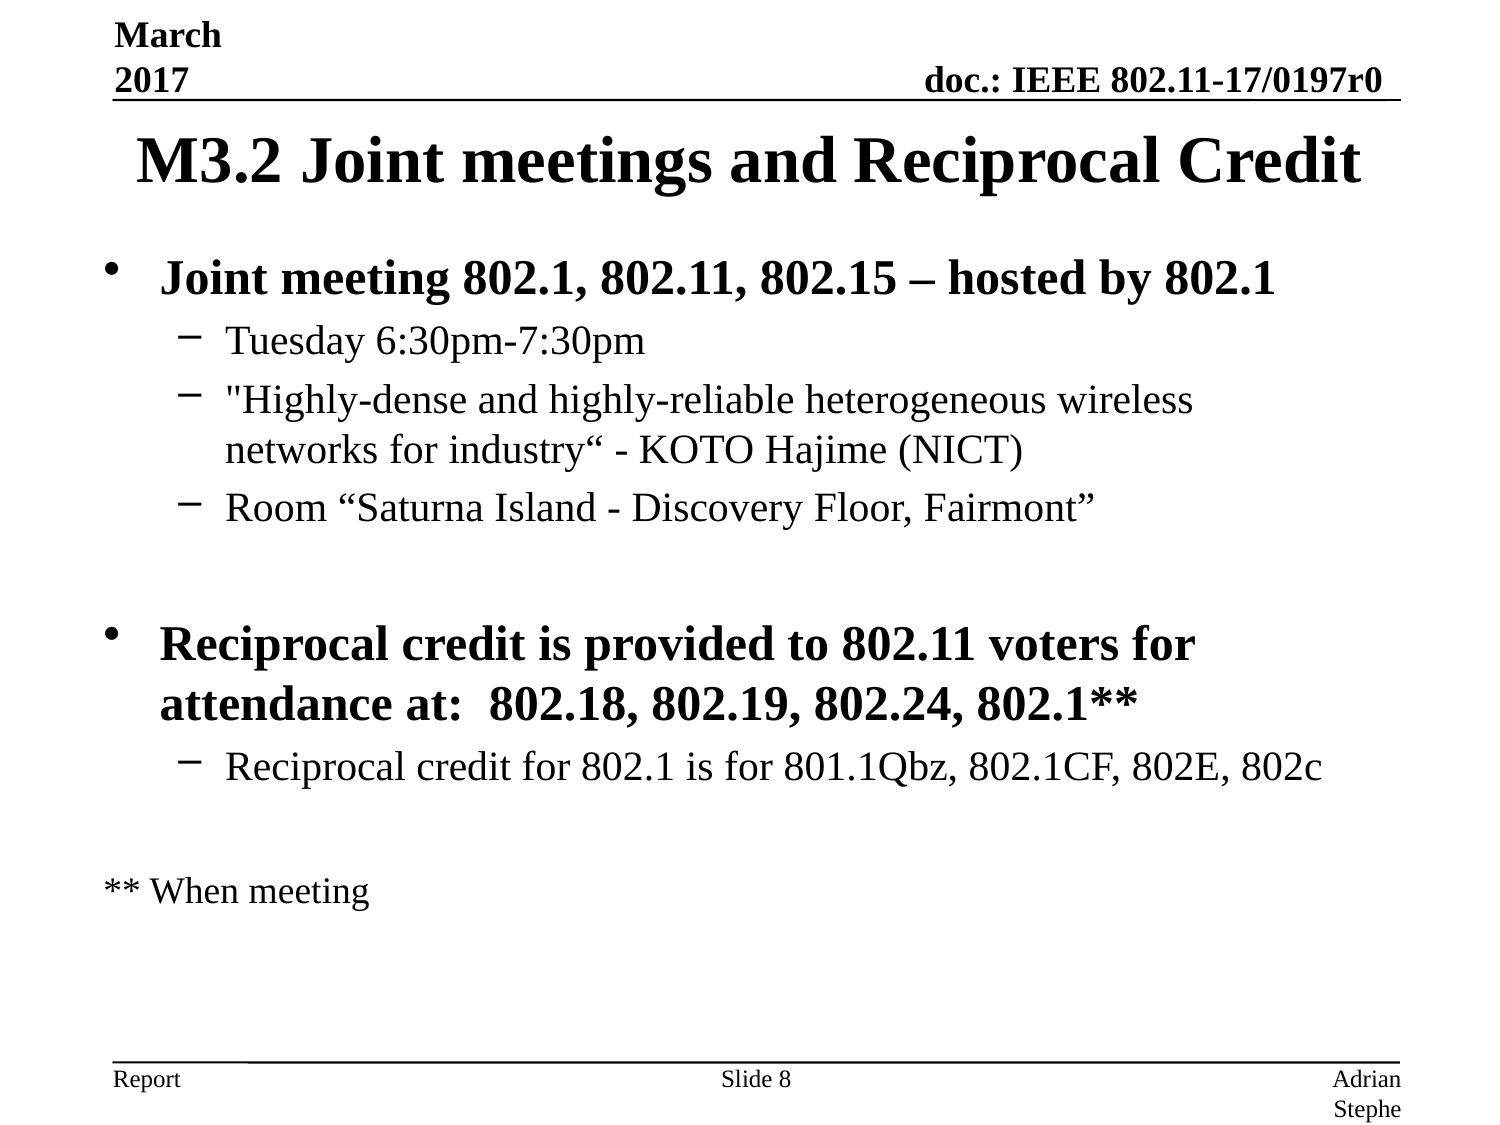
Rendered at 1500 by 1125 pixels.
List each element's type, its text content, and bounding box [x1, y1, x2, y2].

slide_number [114, 54, 272, 101]
list Joint meeting 802.1, 802.11, 802.15 – hosted by 802.1 Tuesday 6:30pm-7:30pm "Highly-dense and highly-reliable heterogeneous wireless networks for industry“ - KOTO Hajime (NICT) Room “Saturna Island - Discovery Floor, Fairmont” Reciprocal credit is provided to 802.11 voters for attendance at: 802.18, 802.19, 802.24, 802.1** Reciprocal credit for 802.1 is for 801.1Qbz, 802.1CF, 802E, 802c ** When meeting [88, 237, 1364, 850]
footer Adrian Stephens, Intel Corporation [1324, 1061, 1402, 1093]
title M3.2 Joint meetings and Reciprocal Credit [112, 112, 1388, 200]
slide_number Slide 8 [712, 1061, 800, 1093]
